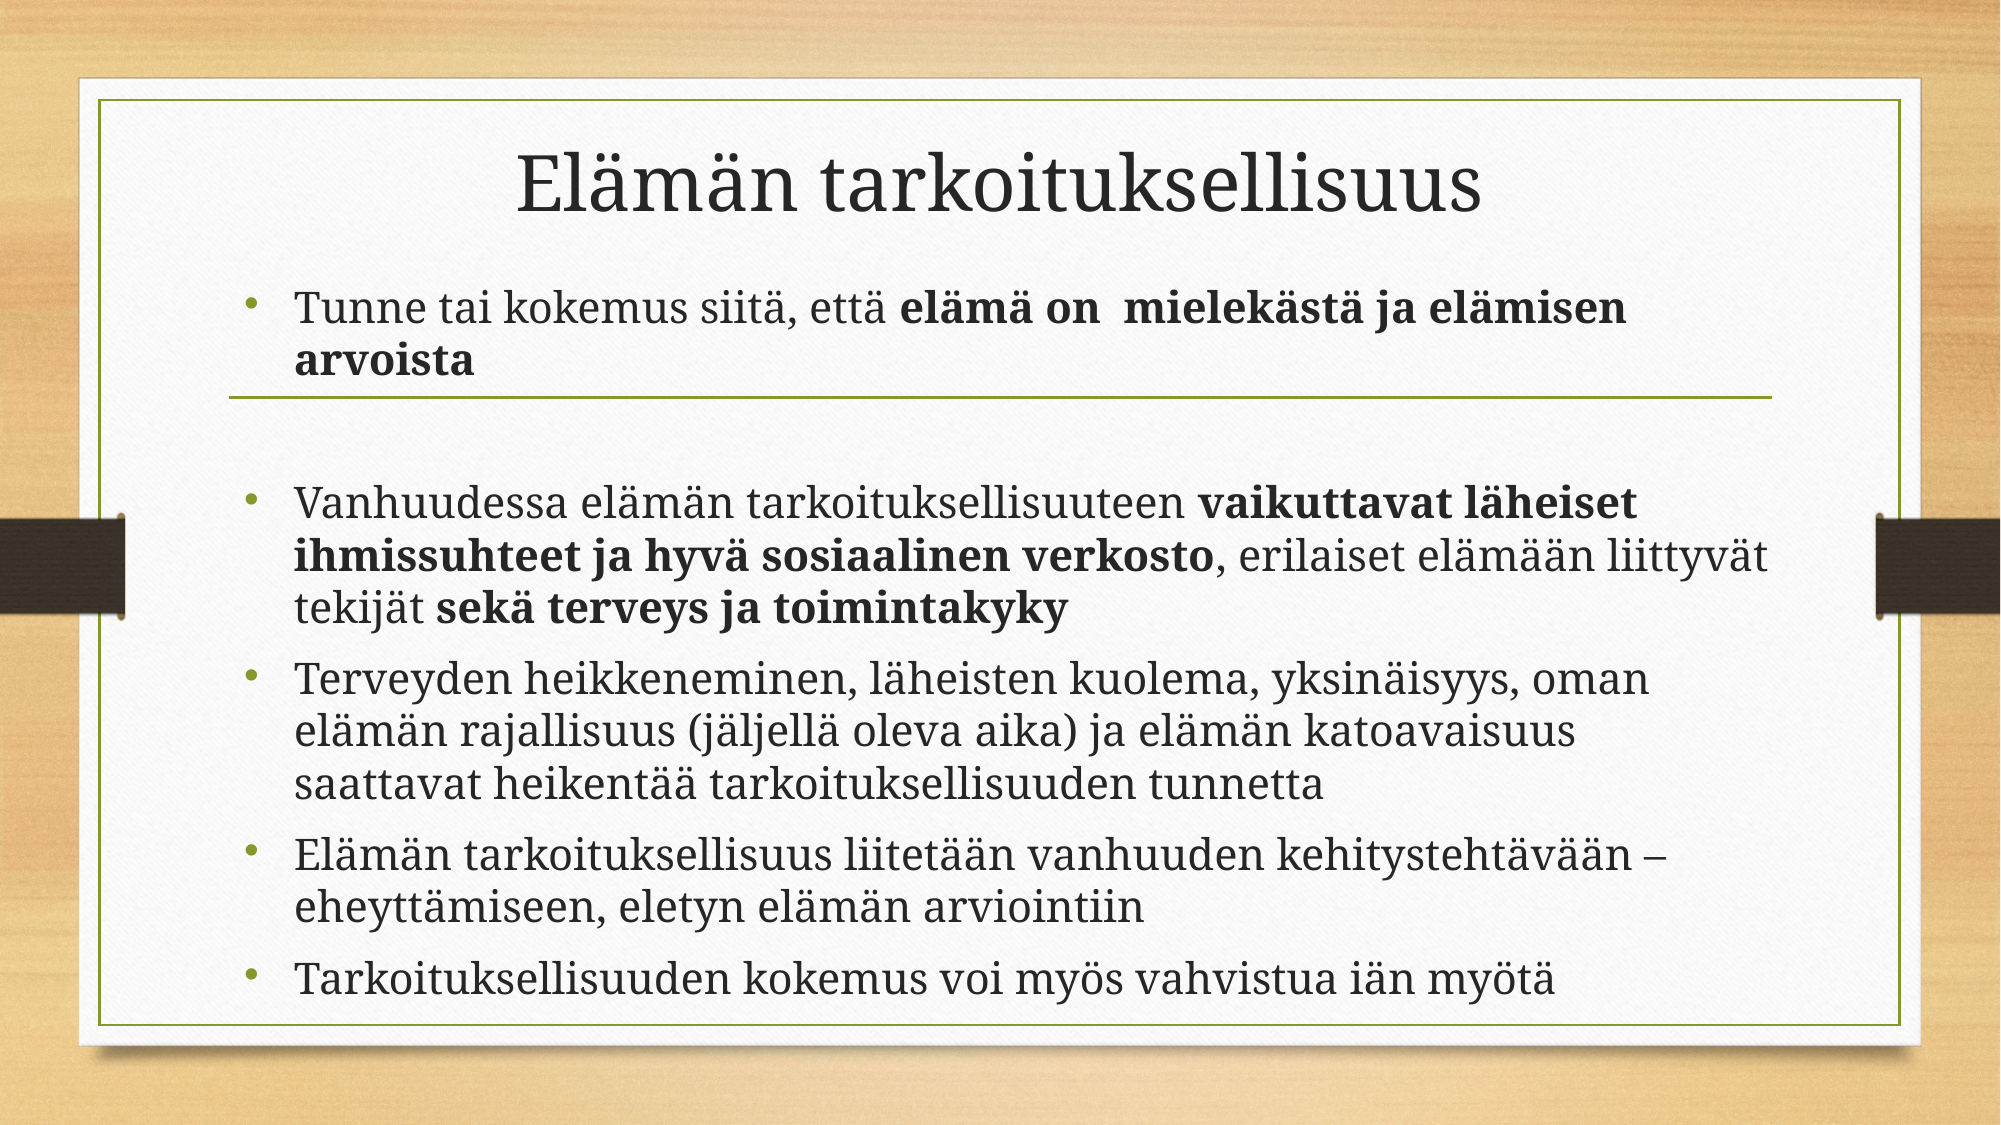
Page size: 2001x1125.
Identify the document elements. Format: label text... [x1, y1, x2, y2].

picture [0, 0, 2001, 1125]
title Elämän tarkoituksellisuus [212, 125, 1788, 235]
list Tunne tai kokemus siitä, että elämä on mielekästä ja elämisen arvoista Vanhuudessa elämän tarkoituksellisuuteen vaikuttavat läheiset ihmissuhteet ja hyvä sosiaalinen verkosto, erilaiset elämään liittyvät tekijät sekä terveys ja toimintakyky Terveyden heikkeneminen, läheisten kuolema, yksinäisyys, oman elämän rajallisuus (jäljellä oleva aika) ja elämän katoavaisuus saattavat heikentää tarkoituksellisuuden tunnetta Elämän tarkoituksellisuus liitetään vanhuuden kehitystehtävään – eheyttämiseen, eletyn elämän arviointiin Tarkoituksellisuuden kokemus voi myös vahvistua iän myötä [212, 272, 1788, 1013]
